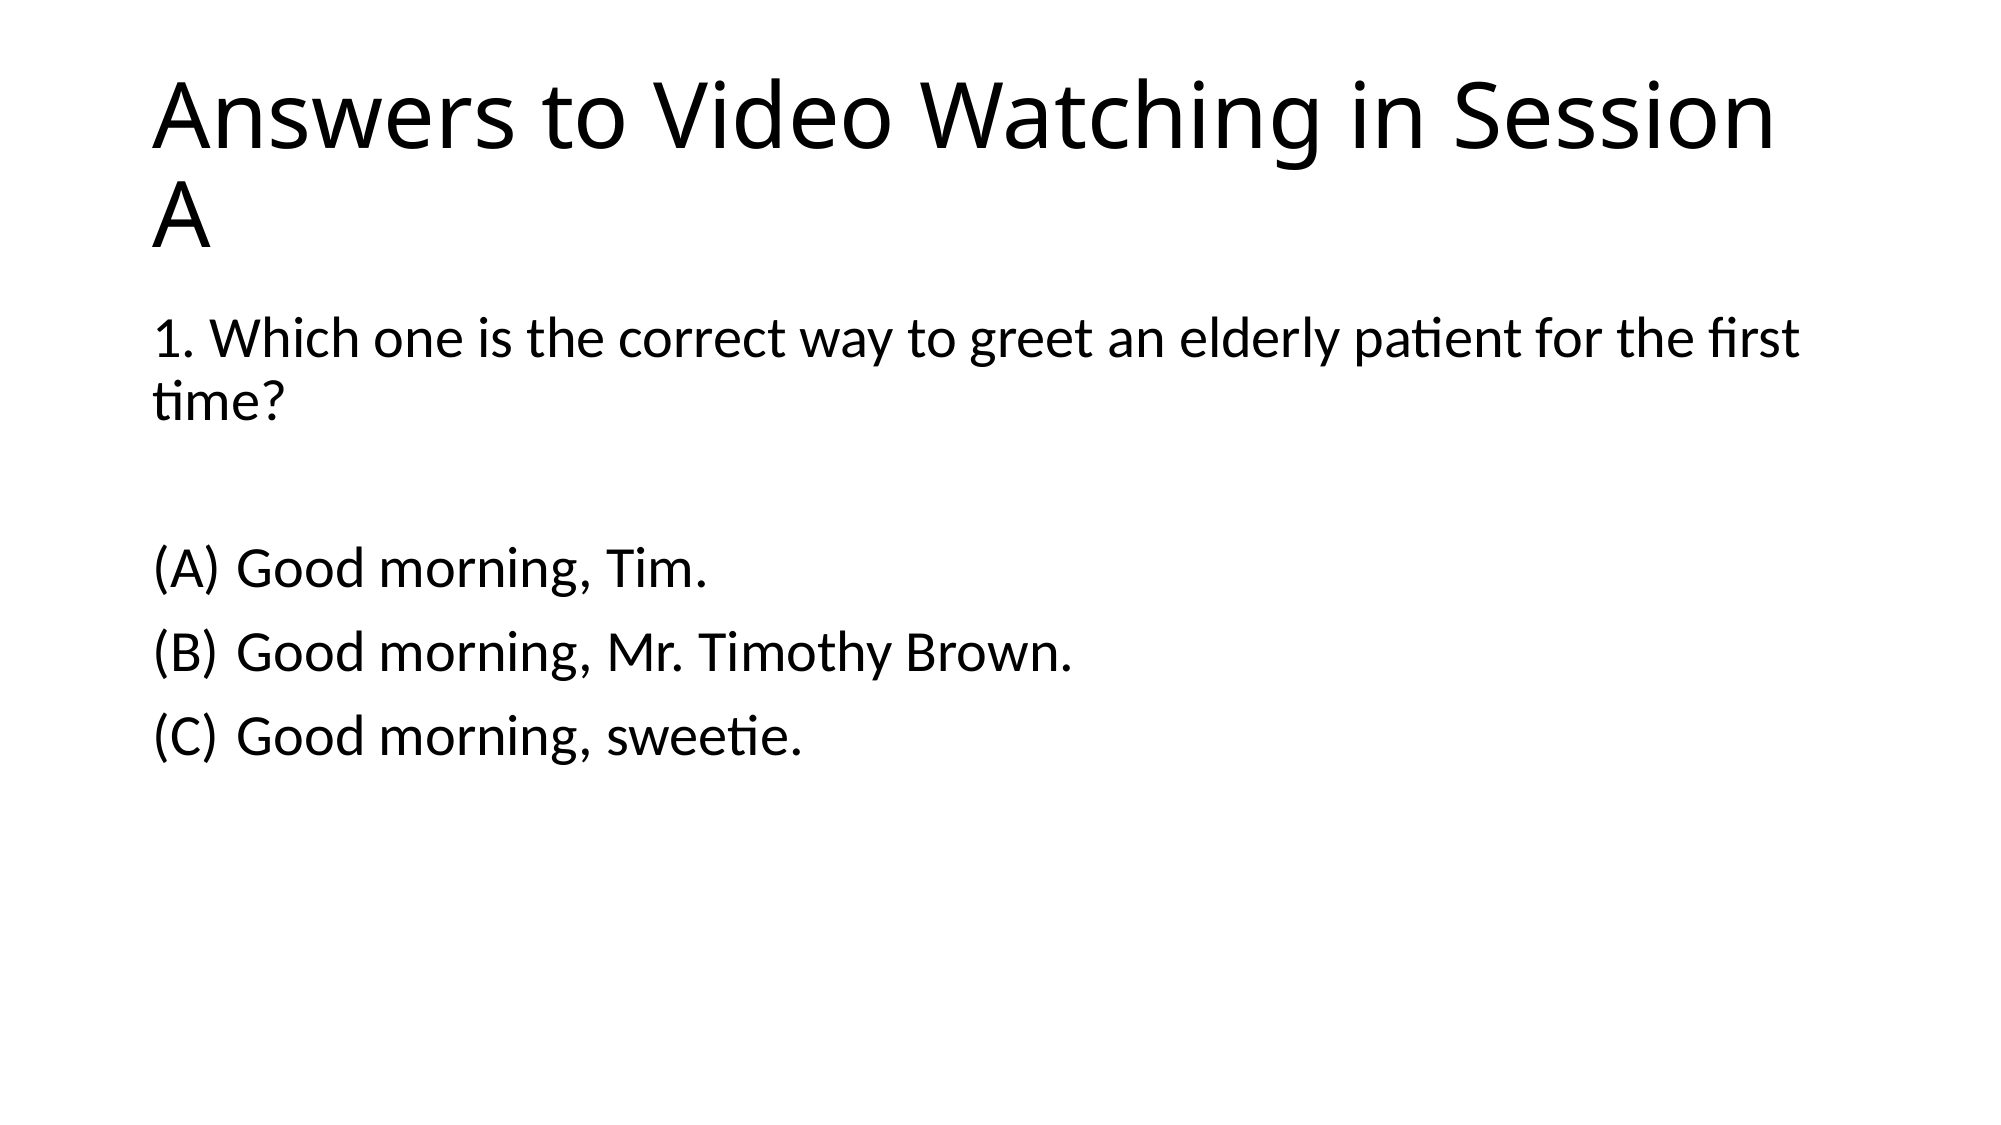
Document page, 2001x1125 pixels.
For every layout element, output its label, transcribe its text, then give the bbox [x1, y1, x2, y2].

list 1. Which one is the correct way to greet an elderly patient for the first time? Good morning, Tim. Good morning, Mr. Timothy Brown. Good morning, sweetie. [137, 299, 1863, 1014]
title Answers to Video Watching in Session A [137, 59, 1863, 278]
